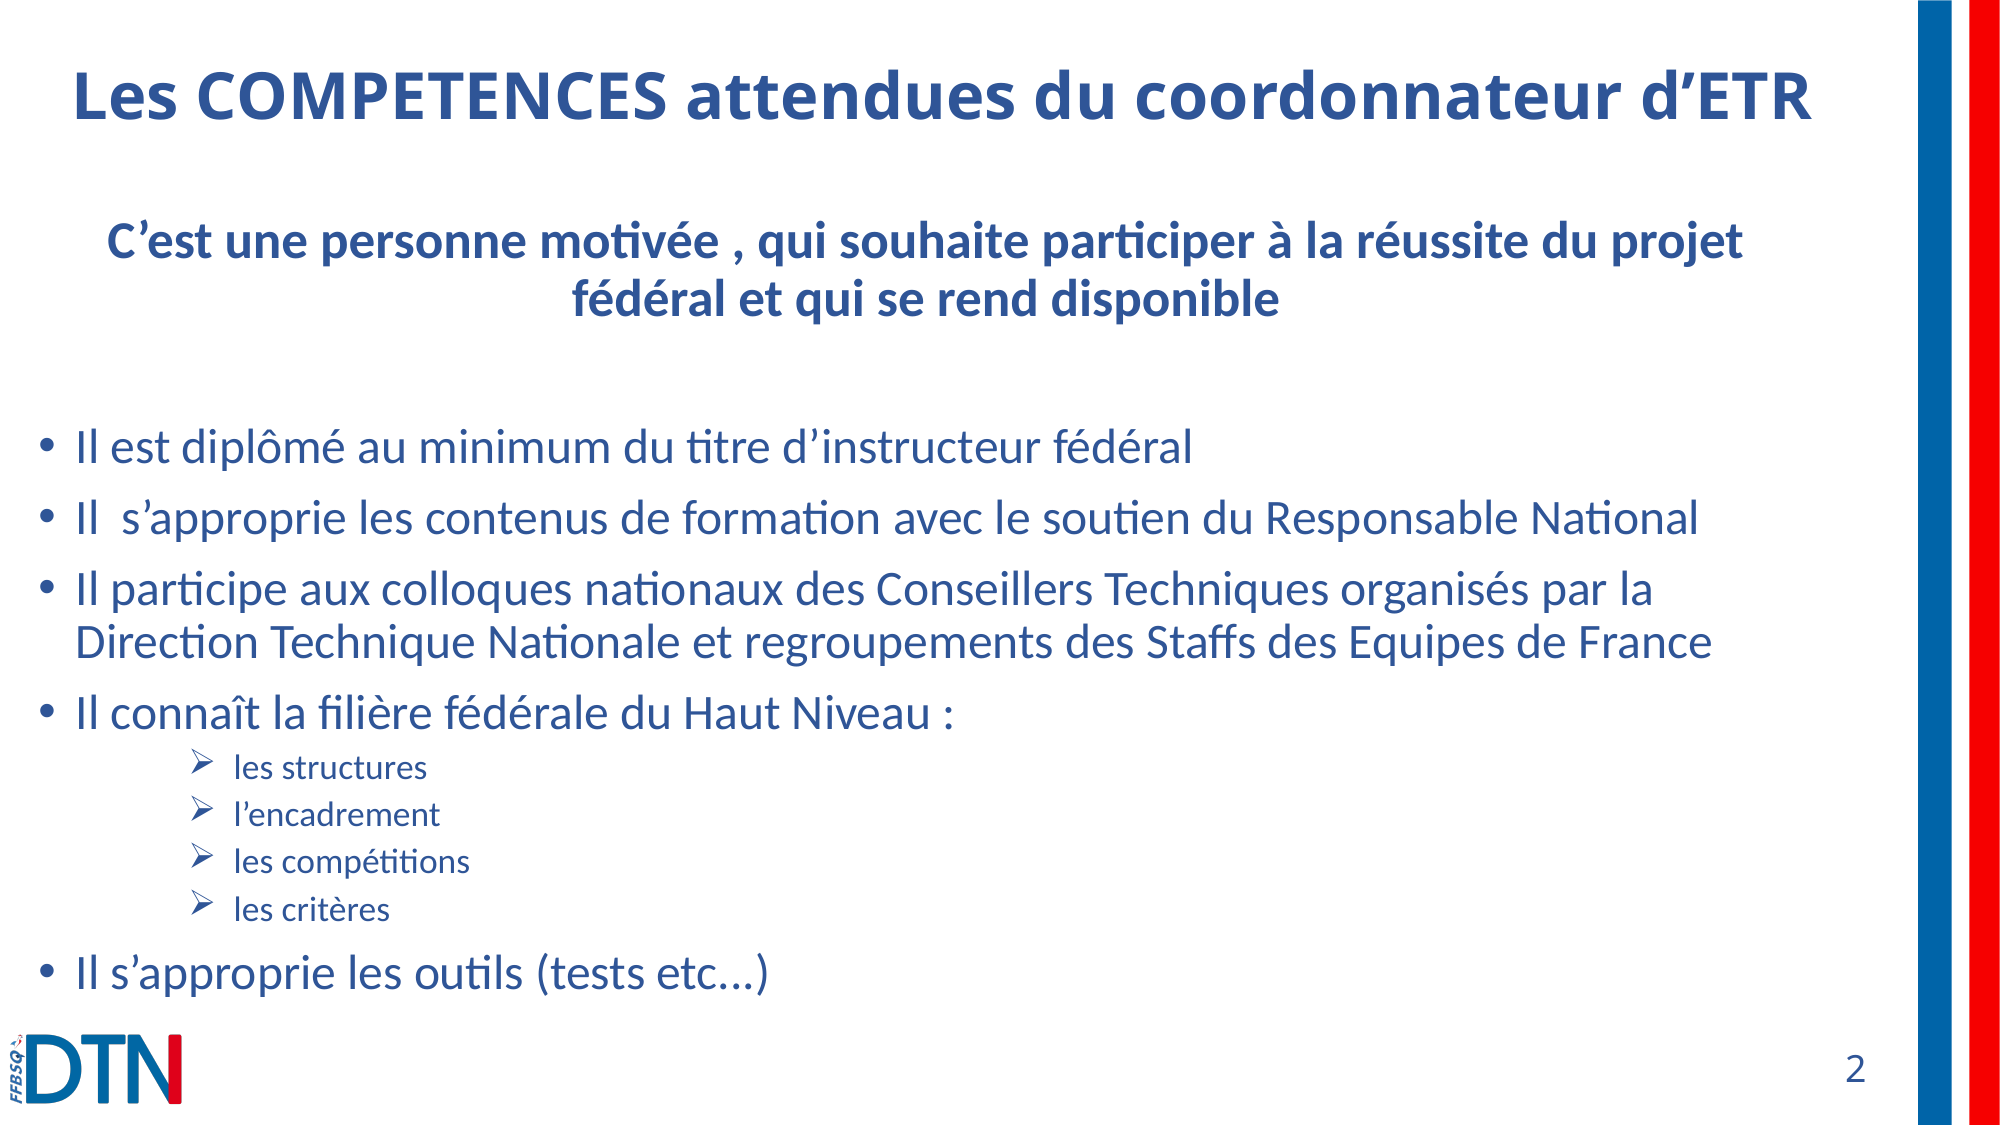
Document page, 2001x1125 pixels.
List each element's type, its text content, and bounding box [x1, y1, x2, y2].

text_box [1968, 0, 2000, 1125]
list C’est une personne motivée , qui souhaite participer à la réussite du projet fédéral et qui se rend disponible Il est diplômé au minimum du titre d’instructeur fédéral Il s’approprie les contenus de formation avec le soutien du Responsable National Il participe aux colloques nationaux des Conseillers Techniques organisés par la Direction Technique Nationale et regroupements des Staffs des Equipes de France Il connaît la filière fédérale du Haut Niveau : les structures l’encadrement les compétitions les critères Il s’approprie les outils (tests etc...) [23, 205, 1830, 1011]
title Les COMPETENCES attendues du coordonnateur d’ETR [23, 27, 1863, 171]
picture [0, 1010, 213, 1125]
text_box 2 [1830, 1037, 1882, 1097]
text_box [1917, 0, 1953, 1125]
